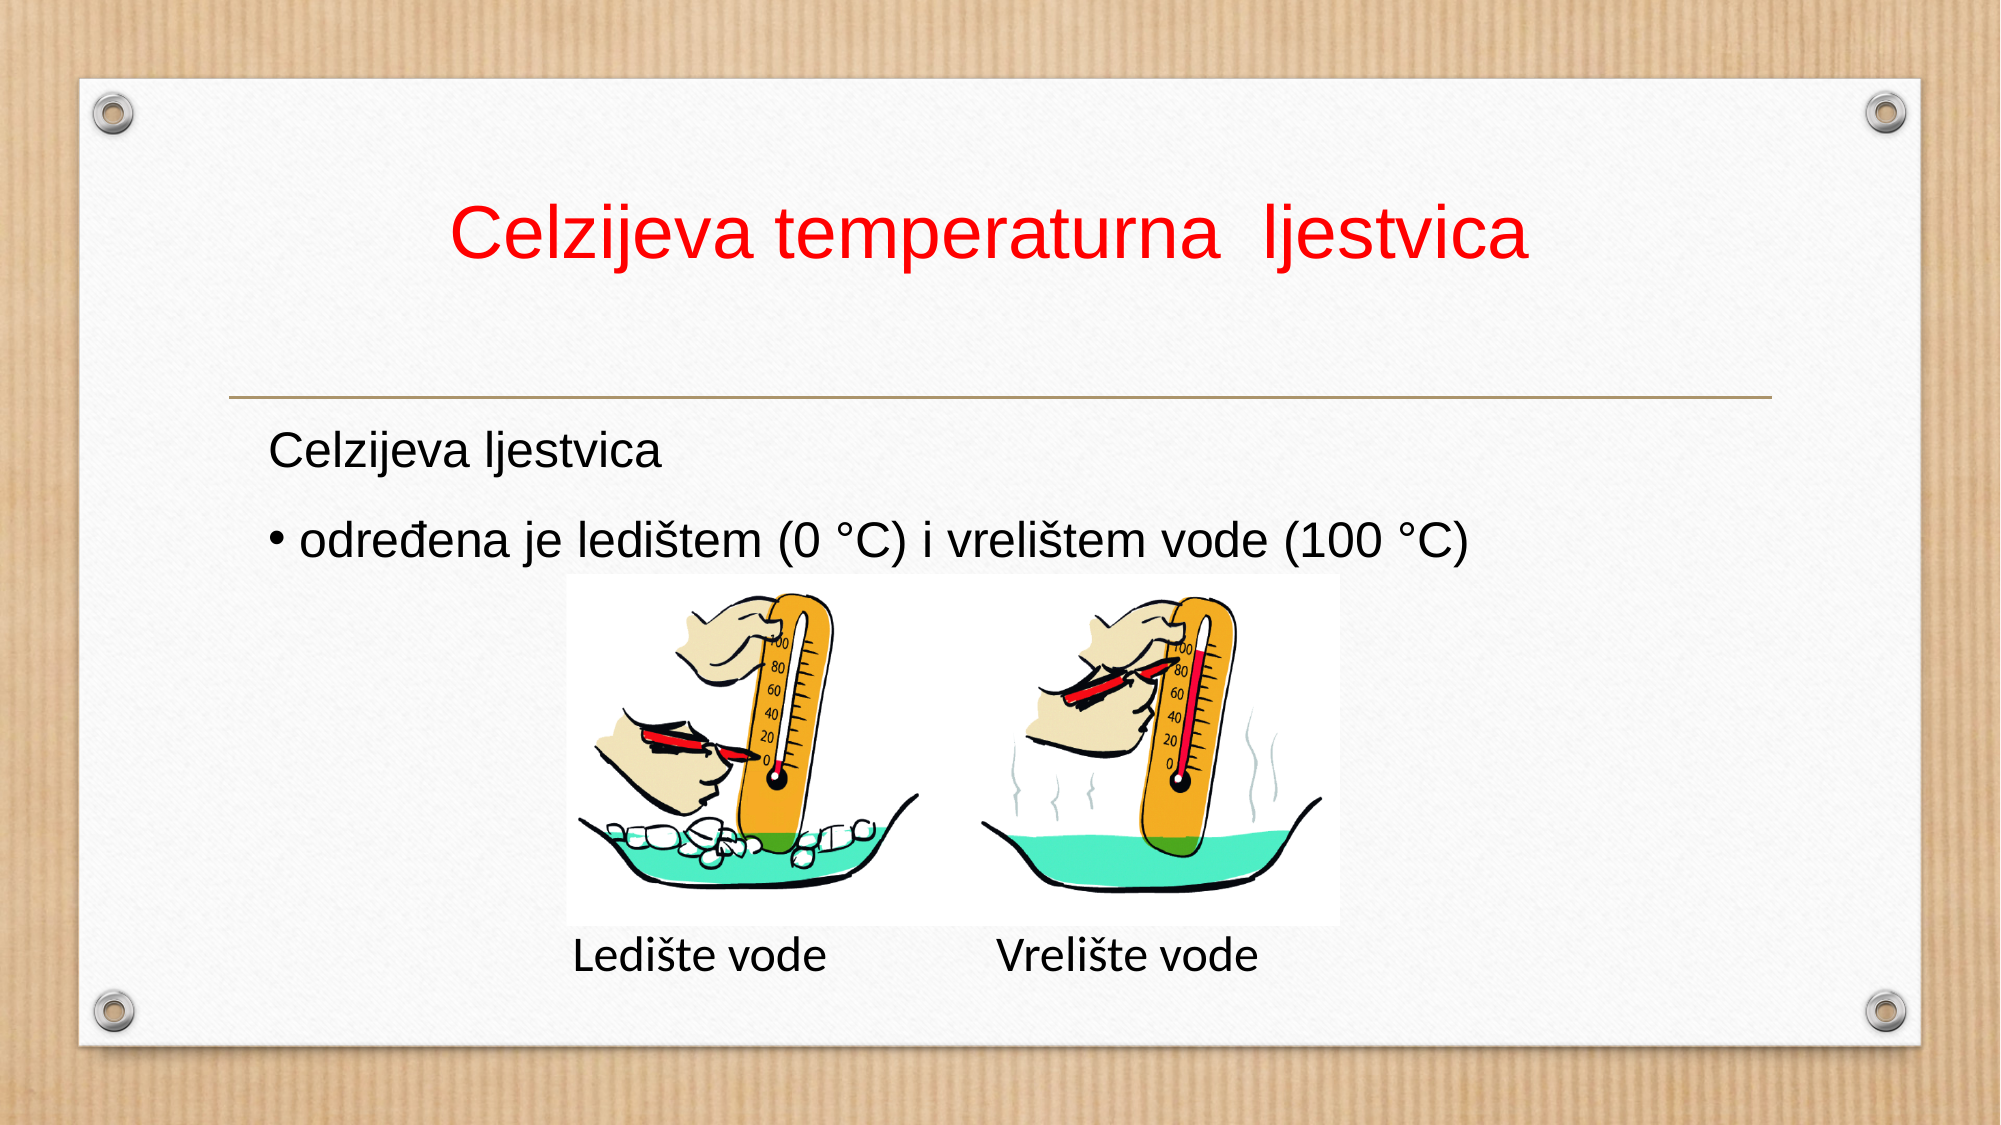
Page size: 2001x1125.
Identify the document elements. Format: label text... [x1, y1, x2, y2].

text_box Celzijeva temperaturna ljestvica [434, 176, 1566, 281]
text_box Celzijeva ljestvica određena je ledištem (0 °C) i vrelištem vode (100 °C) [253, 379, 1543, 680]
picture [0, 0, 2001, 1125]
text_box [554, 573, 1341, 990]
